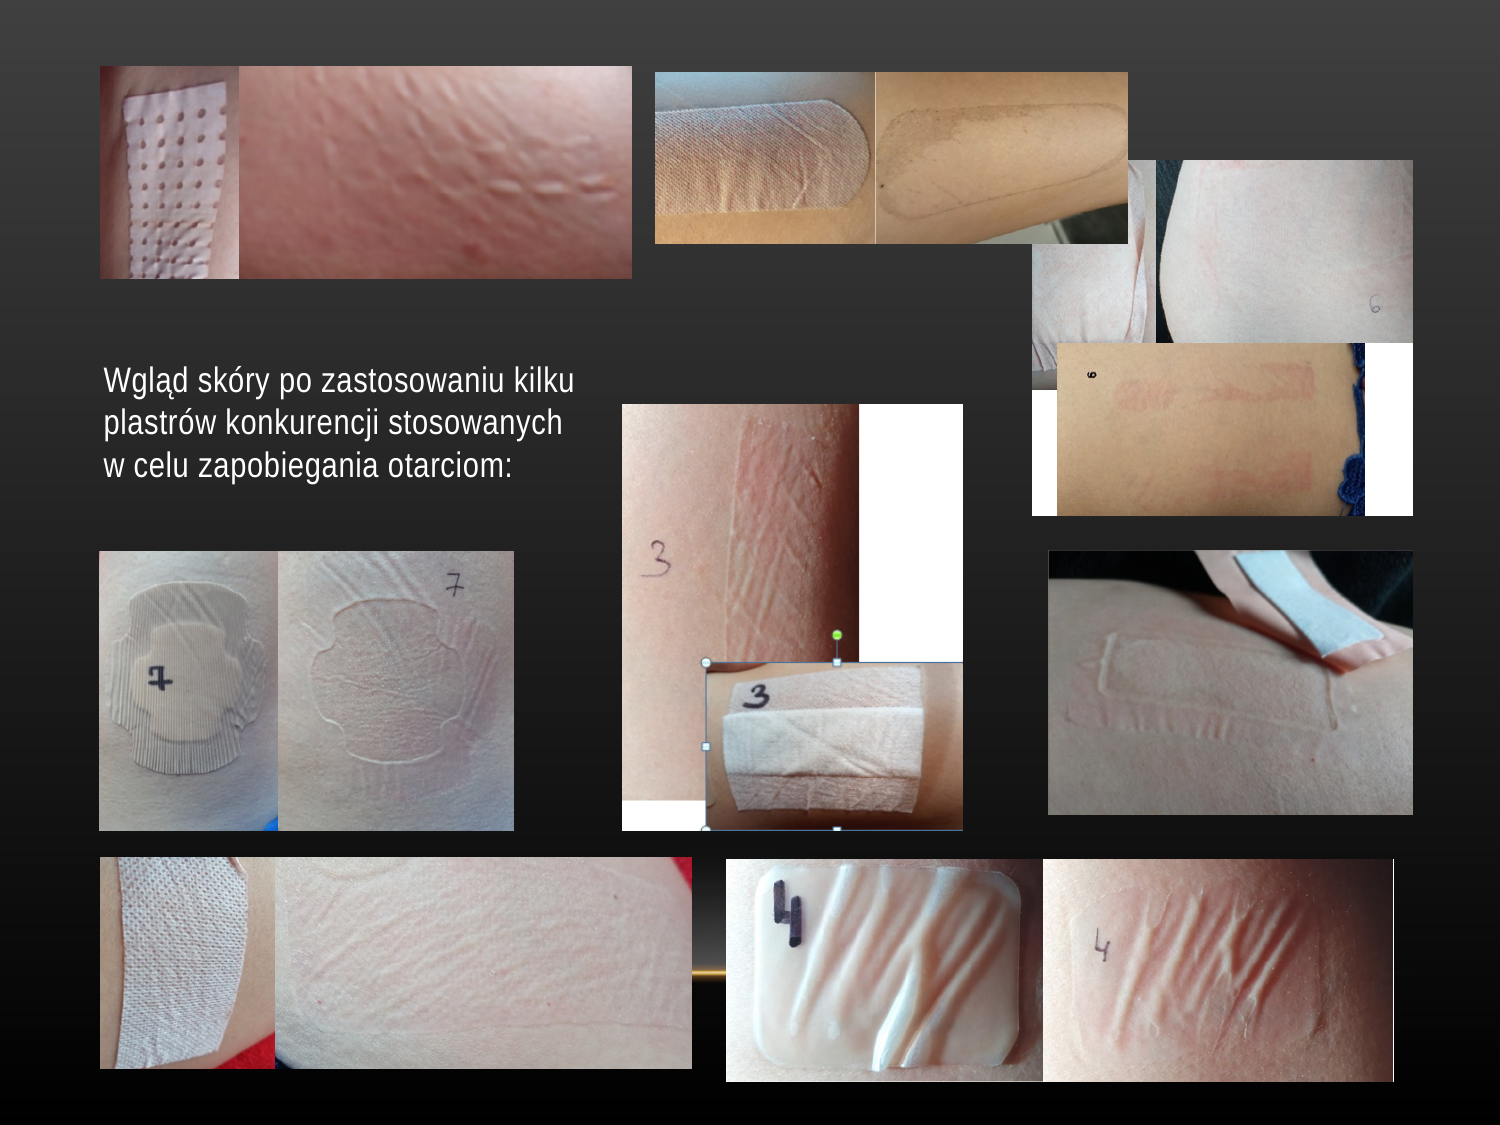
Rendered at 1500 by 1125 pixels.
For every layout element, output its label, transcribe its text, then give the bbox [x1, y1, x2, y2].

picture [0, 0, 1500, 1125]
list Wgląd skóry po zastosowaniu kilku plastrów konkurencji stosowanych w celu zapobiegania otarciom: [88, 349, 609, 516]
